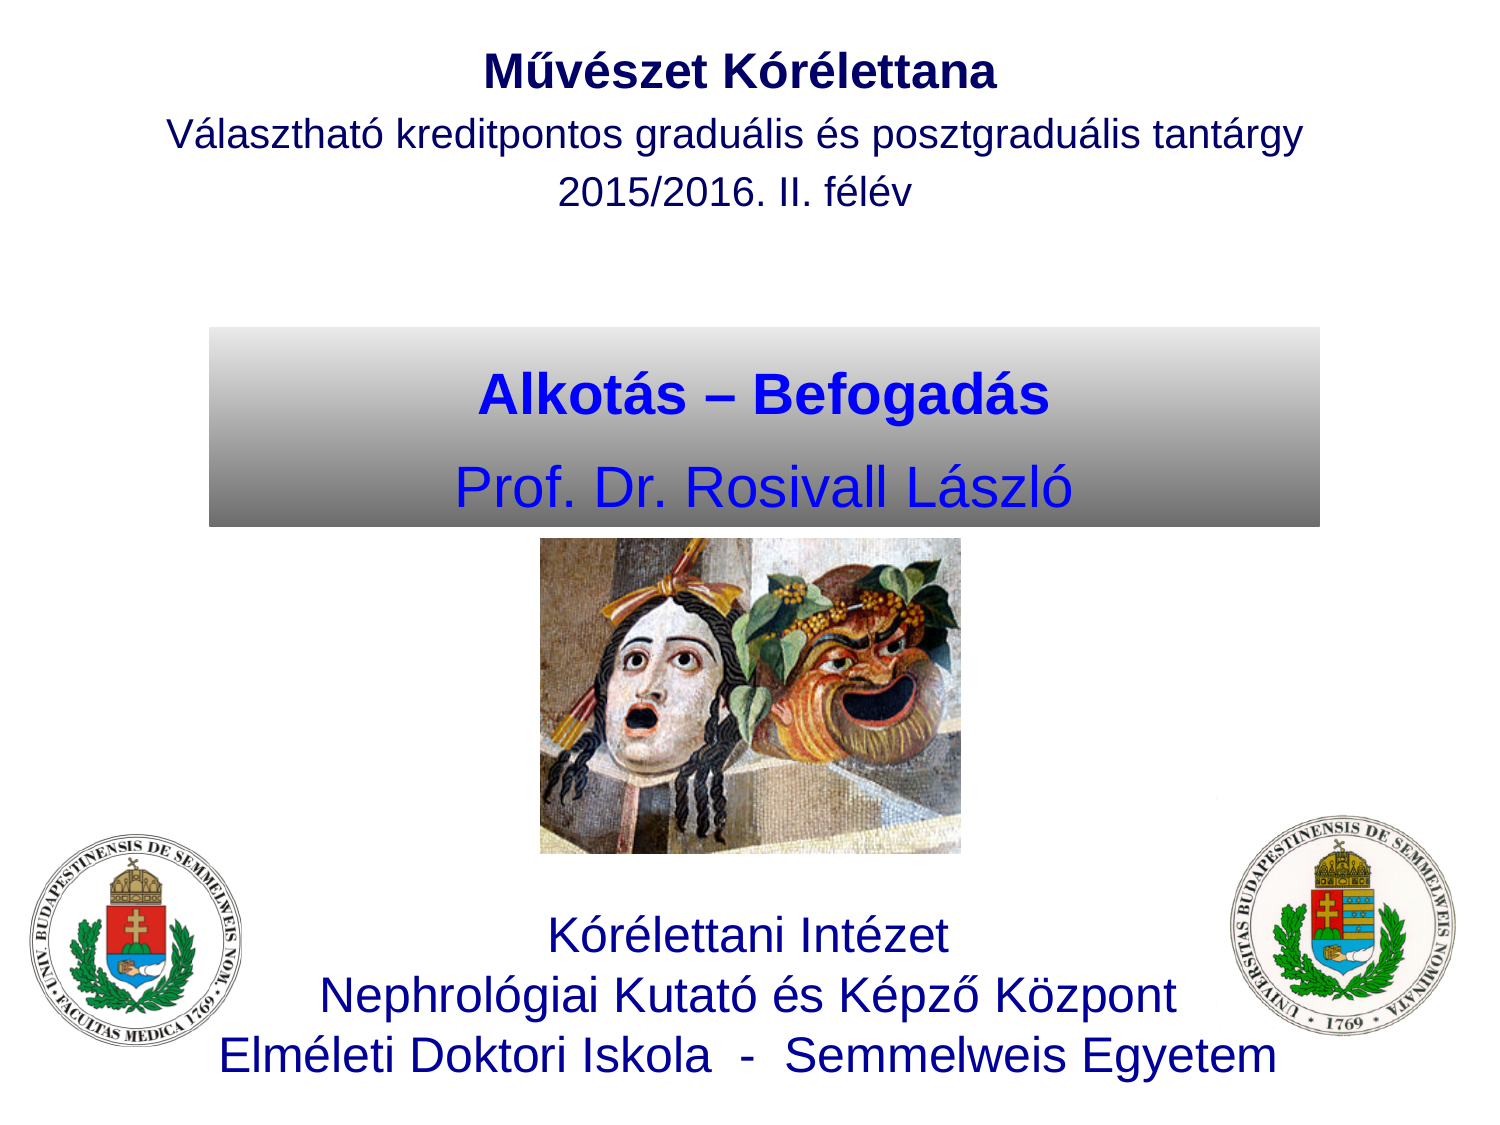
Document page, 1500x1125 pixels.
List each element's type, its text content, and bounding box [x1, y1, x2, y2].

text_box Alkotás – Befogadás Prof. Dr. Rosivall László [209, 327, 1320, 527]
picture [1216, 798, 1471, 1053]
text_box Kórélettani Intézet Nephrológiai Kutató és Képző Központ Elméleti Doktori Iskola - Semmelweis Egyetem [203, 895, 1295, 1125]
picture [539, 538, 961, 855]
text_box [526, 456, 557, 517]
picture [29, 833, 243, 1048]
text_box Művészet Kórélettana Választható kreditpontos graduális és posztgraduális tantárgy 2015/2016. II. félév [102, 30, 1379, 293]
